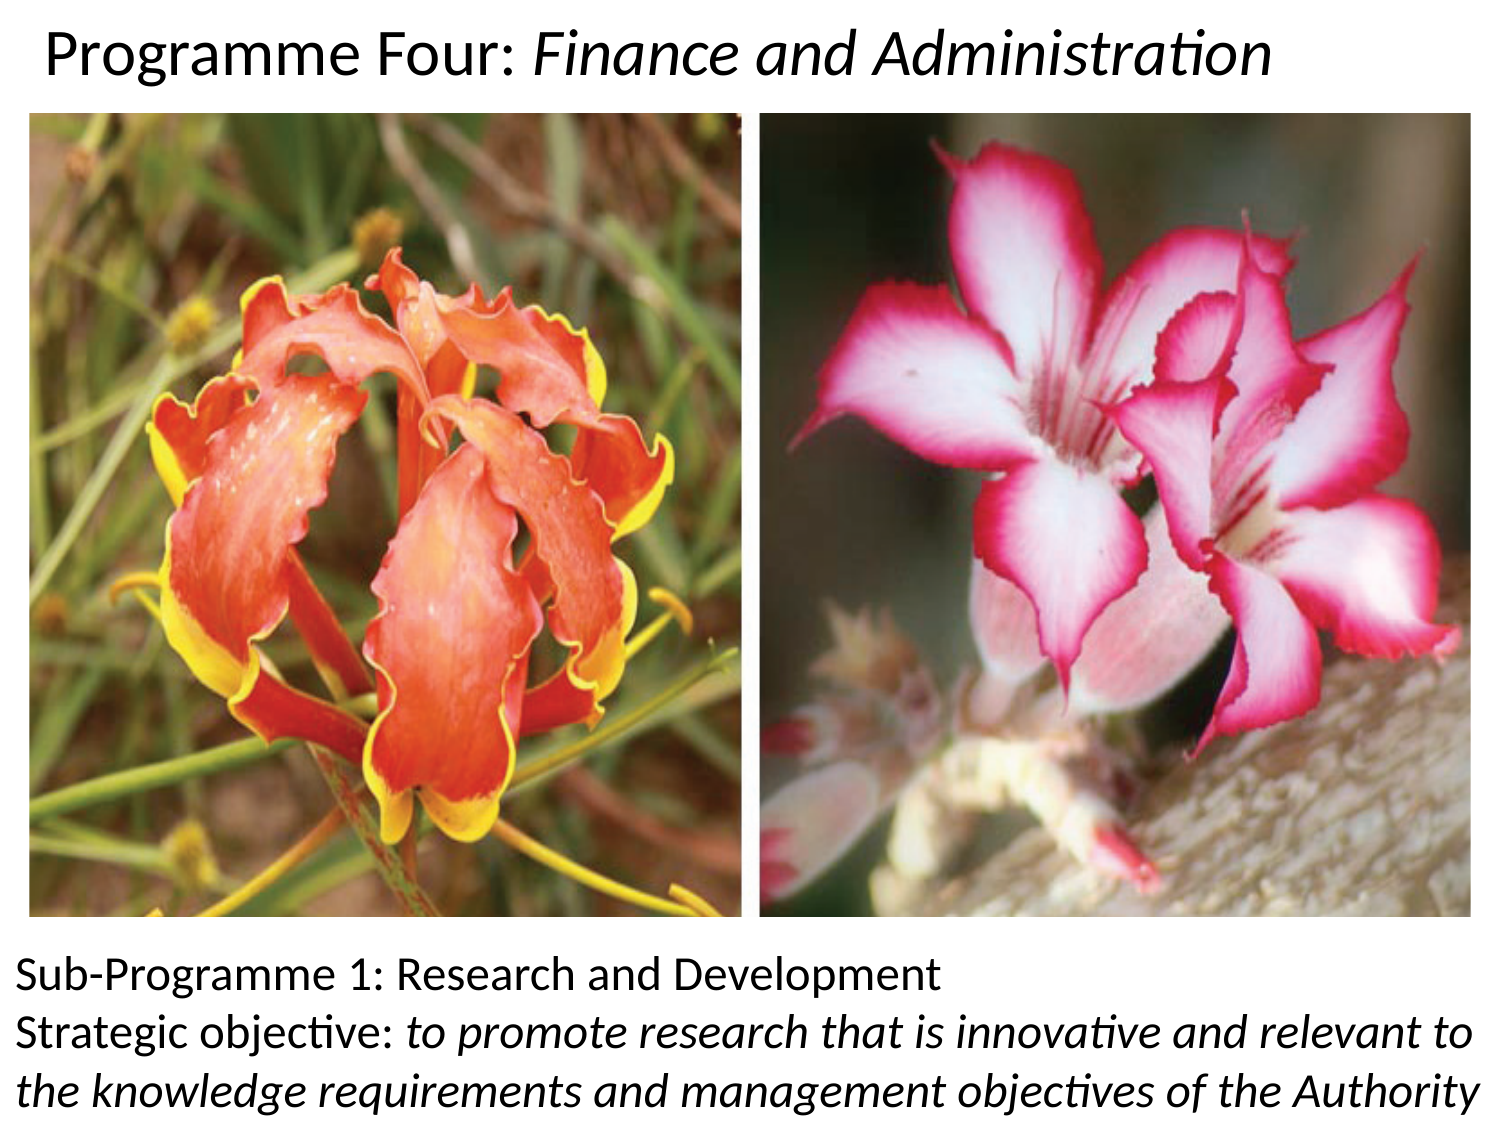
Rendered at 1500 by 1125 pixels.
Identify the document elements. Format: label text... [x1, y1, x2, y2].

picture [29, 113, 1471, 918]
title Sub-Programme 1: Research and Development Strategic objective: to promote research that is innovative and relevant to the knowledge requirements and management objectives of the Authority [0, 916, 1500, 1125]
text_box Programme Four: Finance and Administration [29, 0, 1471, 113]
